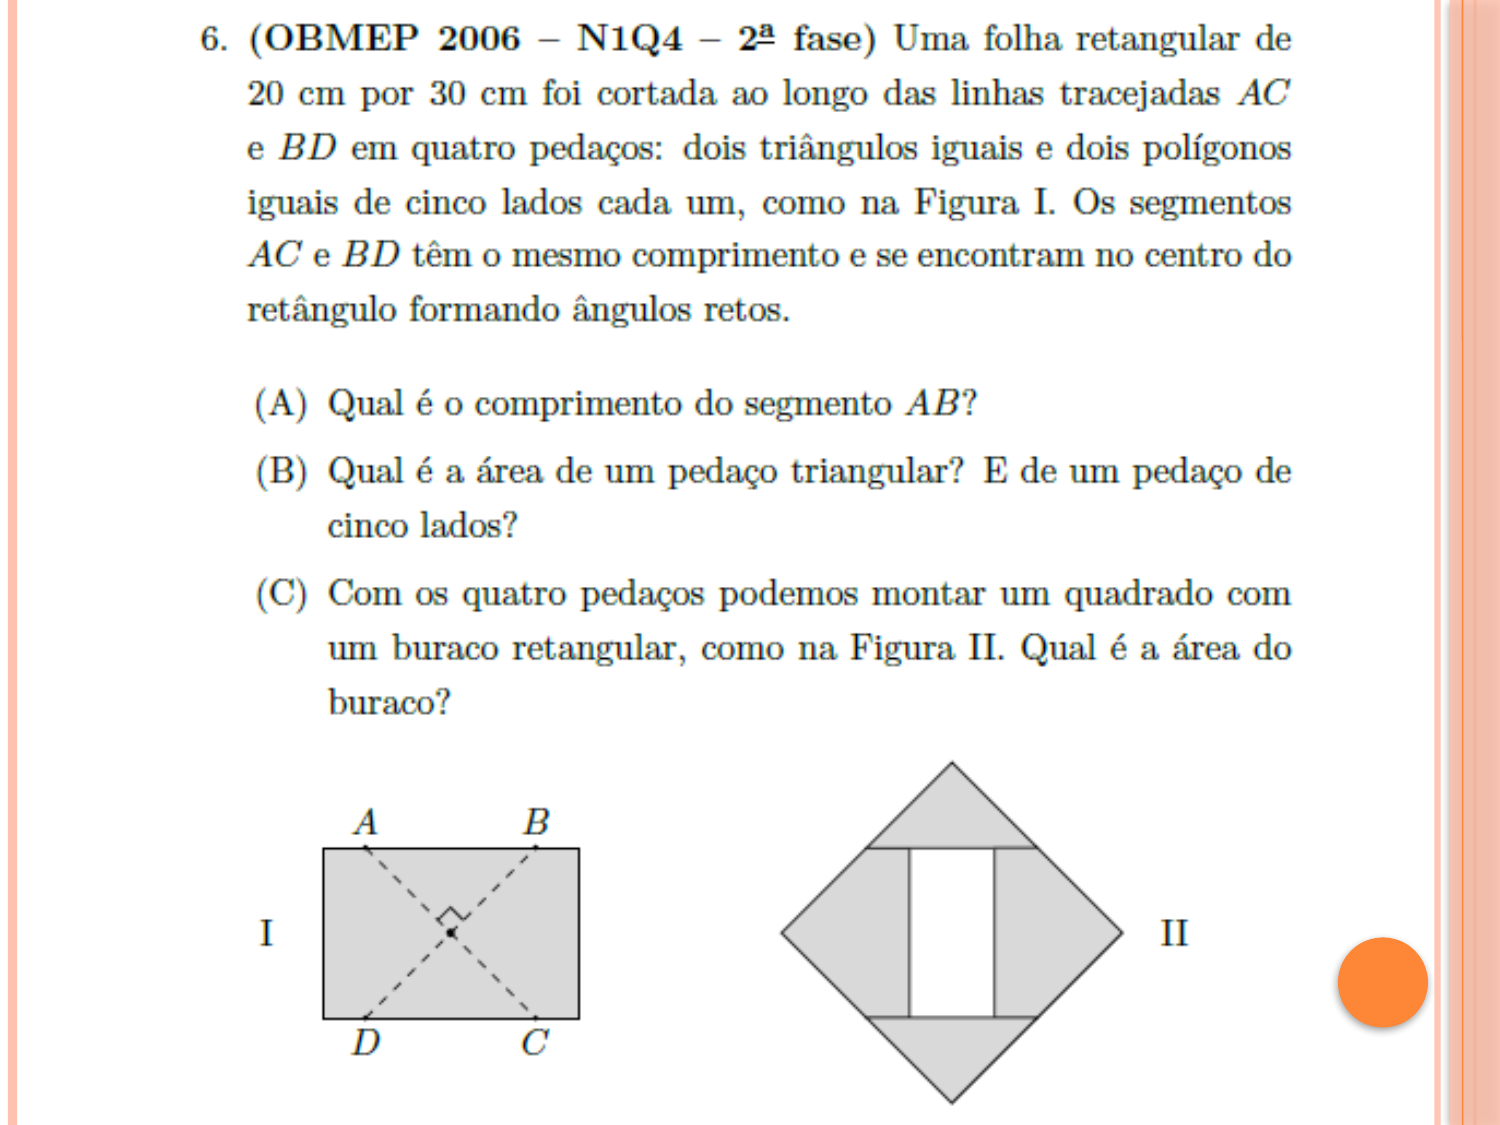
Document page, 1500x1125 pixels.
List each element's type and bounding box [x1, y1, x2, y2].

picture [194, 4, 1318, 1125]
